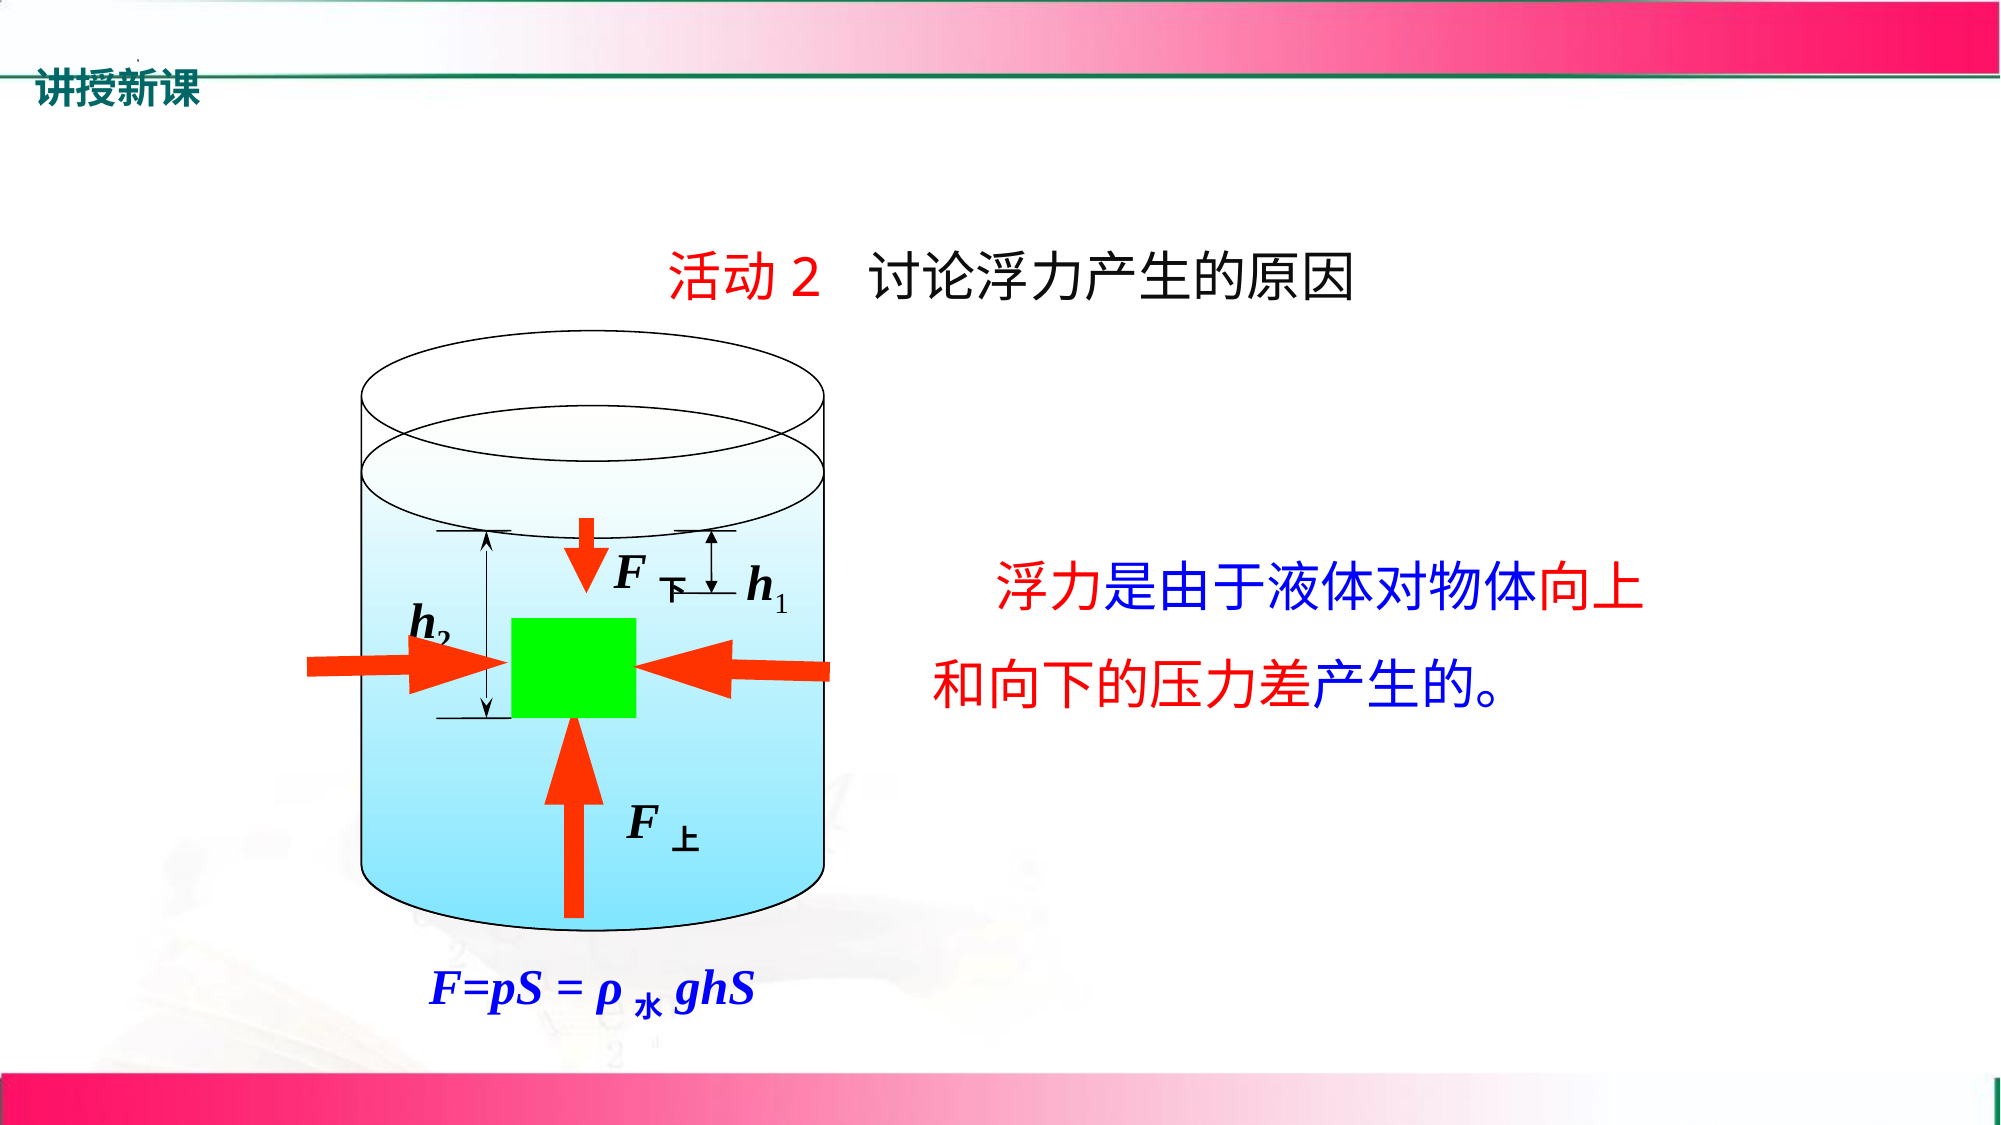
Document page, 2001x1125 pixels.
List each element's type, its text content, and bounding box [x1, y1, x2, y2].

text_box 讲授新课 [19, 54, 232, 121]
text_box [309, 664, 834, 681]
text_box [361, 330, 824, 664]
text_box 活动2 讨论浮力产生的原因 [653, 222, 1371, 315]
picture [0, 0, 2001, 1125]
text_box F=pS = ρ水ghS [414, 947, 771, 1031]
text_box [361, 681, 824, 931]
text_box 浮力是由于液体对物体向上和向下的压力差产生的。 [918, 512, 1667, 723]
